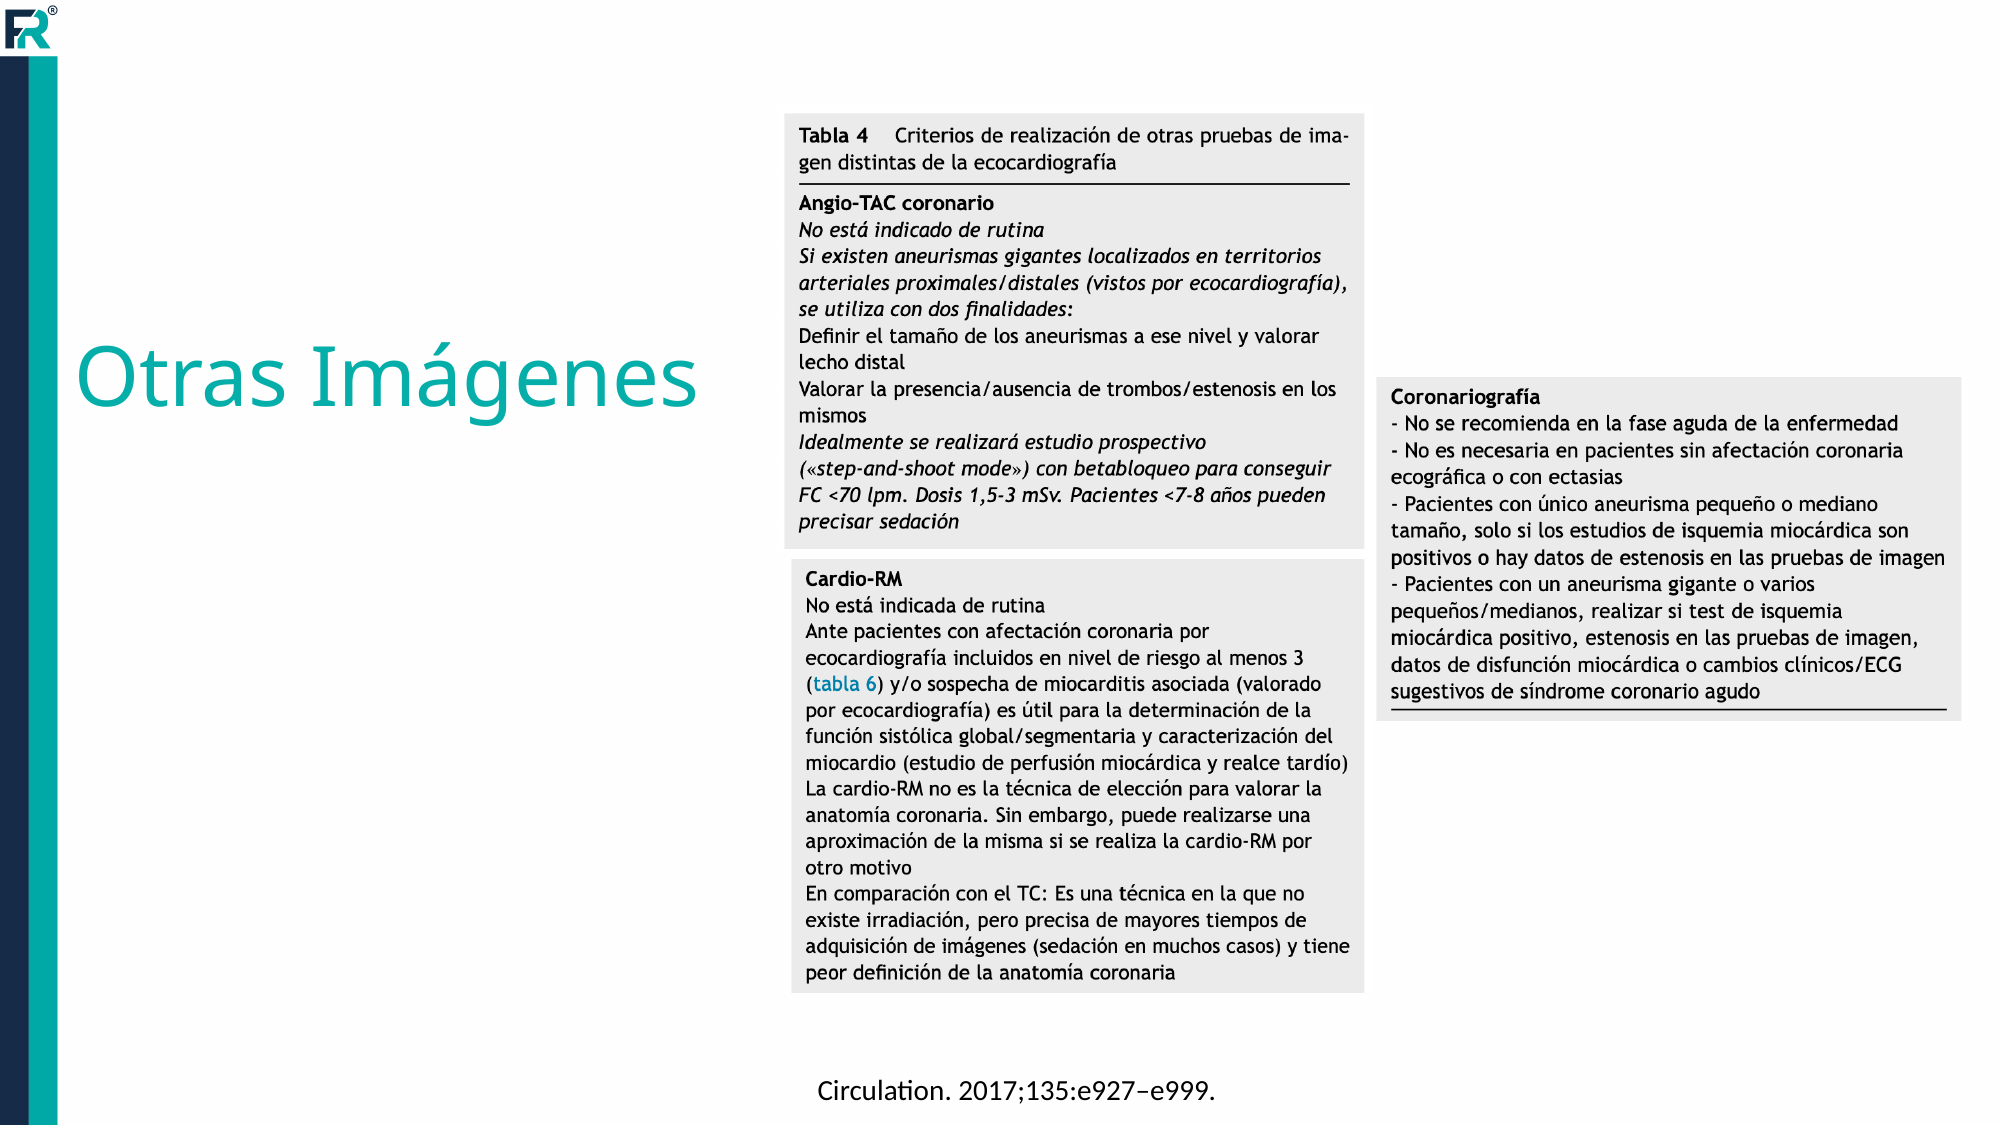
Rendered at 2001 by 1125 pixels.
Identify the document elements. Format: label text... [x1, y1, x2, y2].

picture [0, 0, 2001, 1125]
text_box Circulation. 2017;135:e927–e999. [516, 1064, 1518, 1115]
title Otras Imágenes [43, 271, 731, 489]
